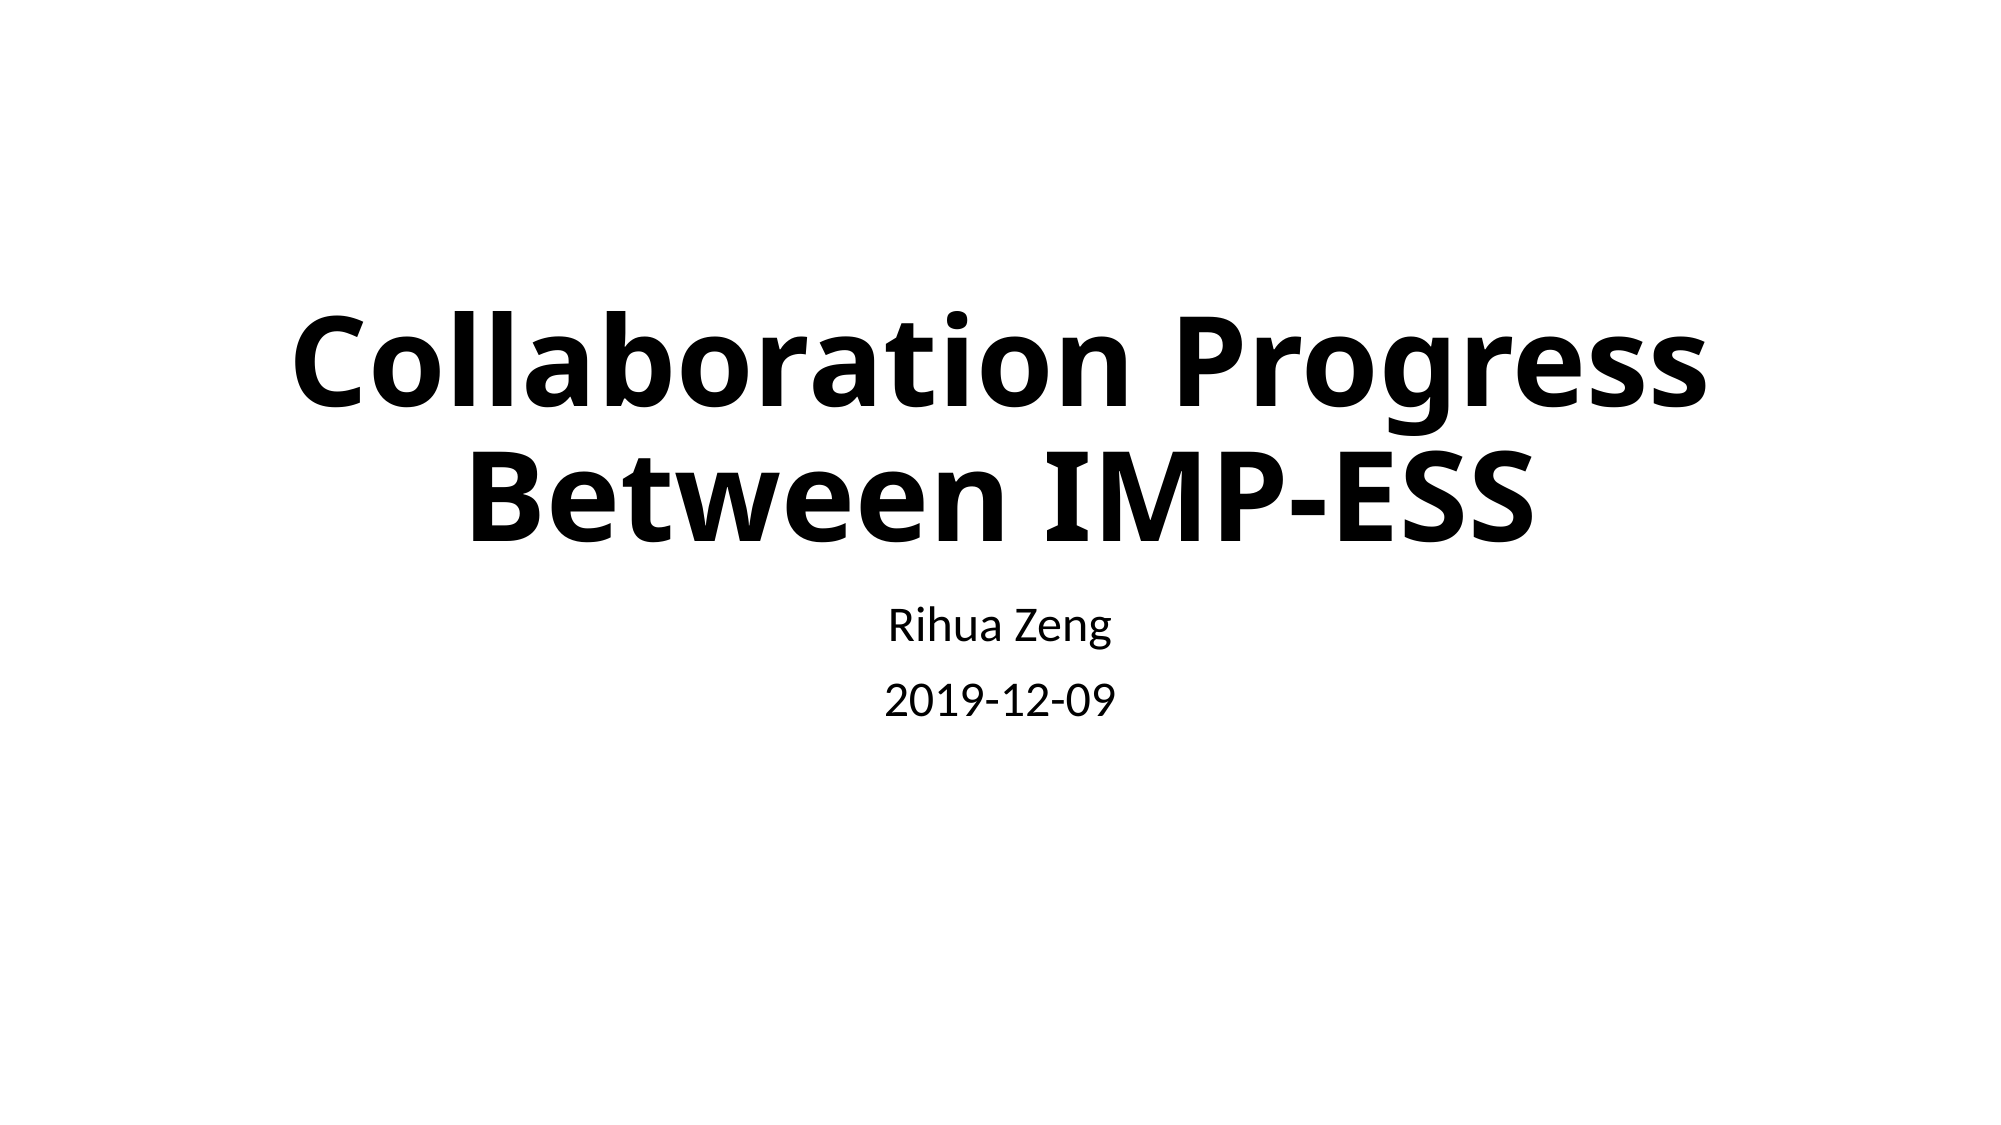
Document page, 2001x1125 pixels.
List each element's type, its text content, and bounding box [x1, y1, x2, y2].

title Collaboration Progress Between IMP-ESS [249, 184, 1750, 576]
subtitle Rihua Zeng 2019-12-09 [249, 590, 1750, 863]
